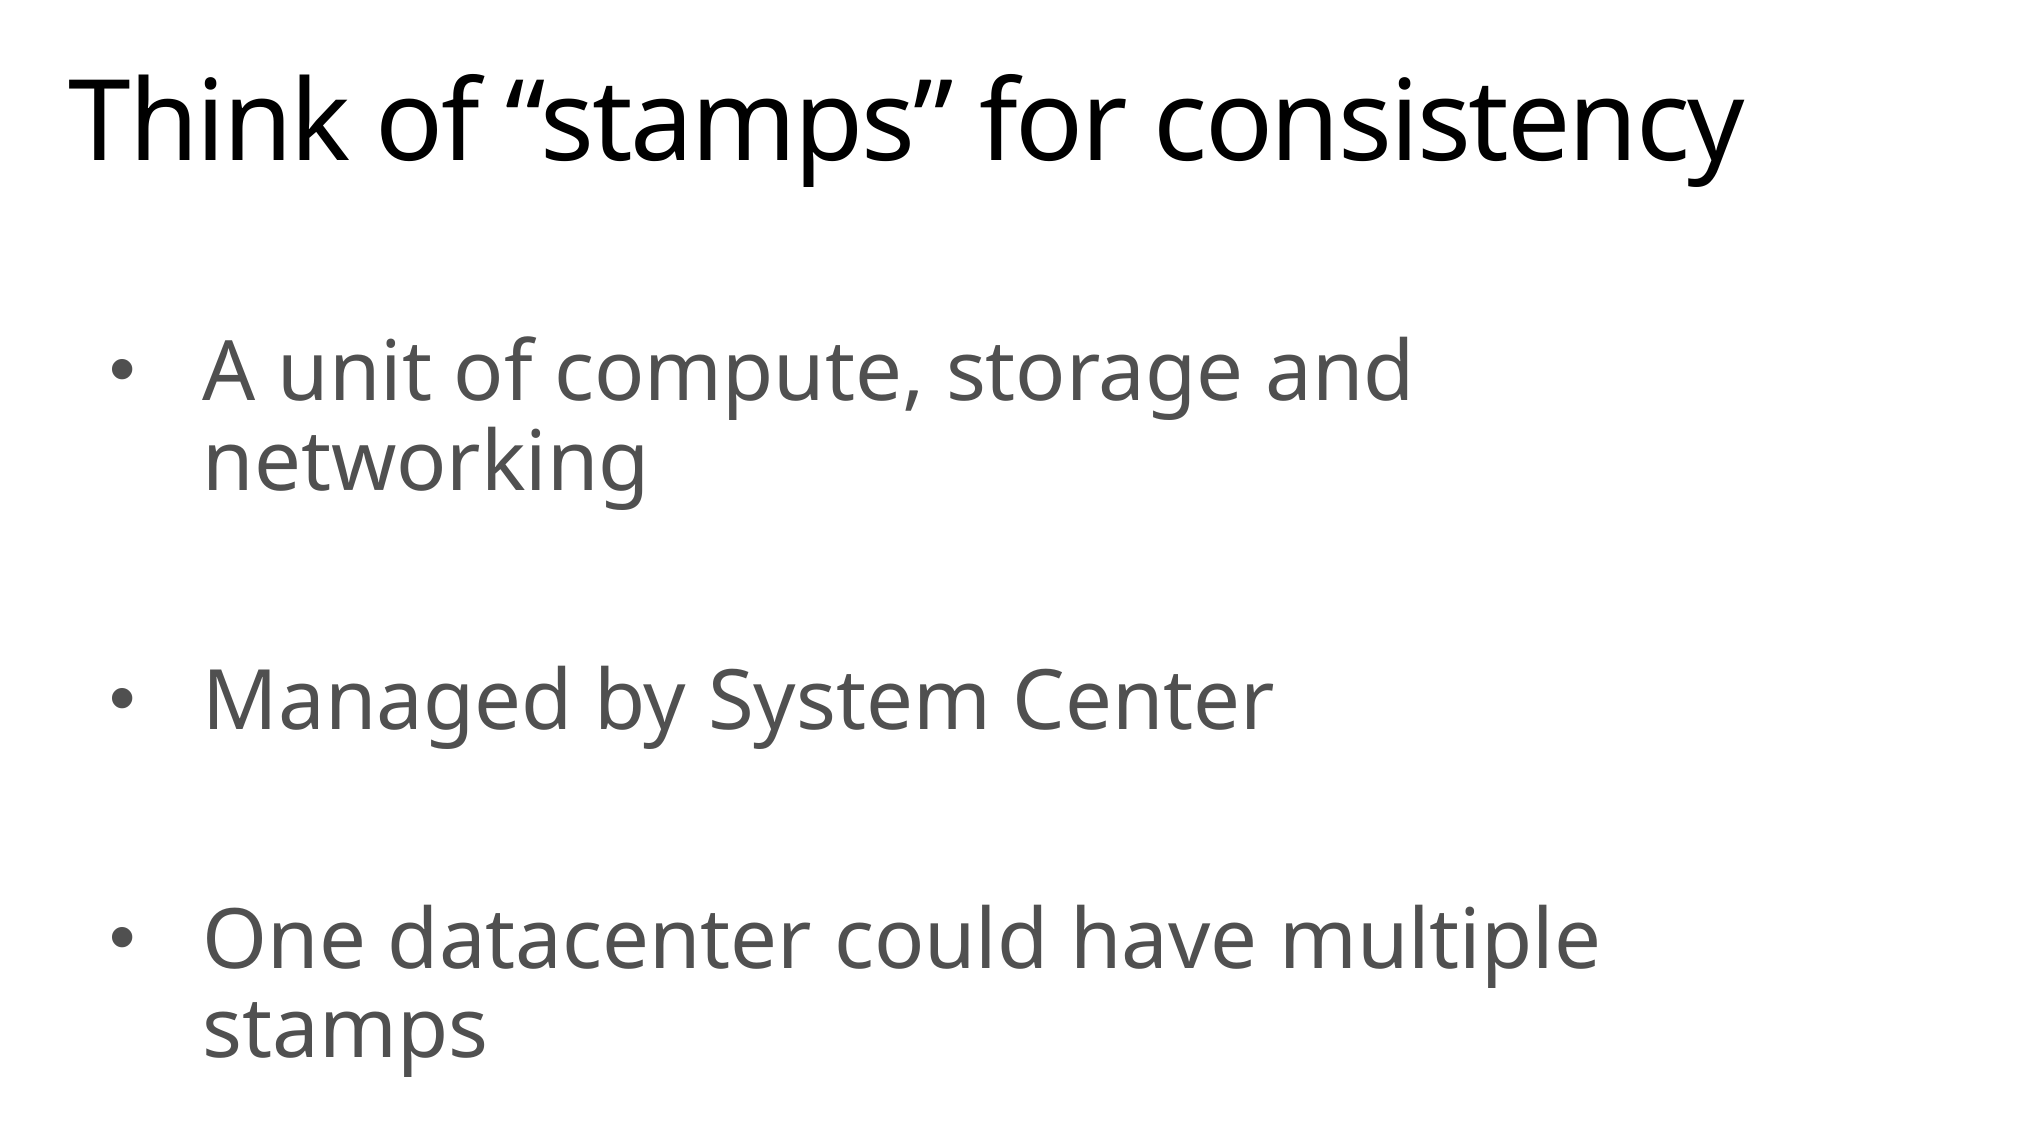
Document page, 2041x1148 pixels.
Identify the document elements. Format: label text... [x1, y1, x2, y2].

list A unit of compute, storage and networking Managed by System Center One datacenter could have multiple stamps [85, 313, 1884, 997]
title Think of “stamps” for consistency [45, 48, 1996, 199]
